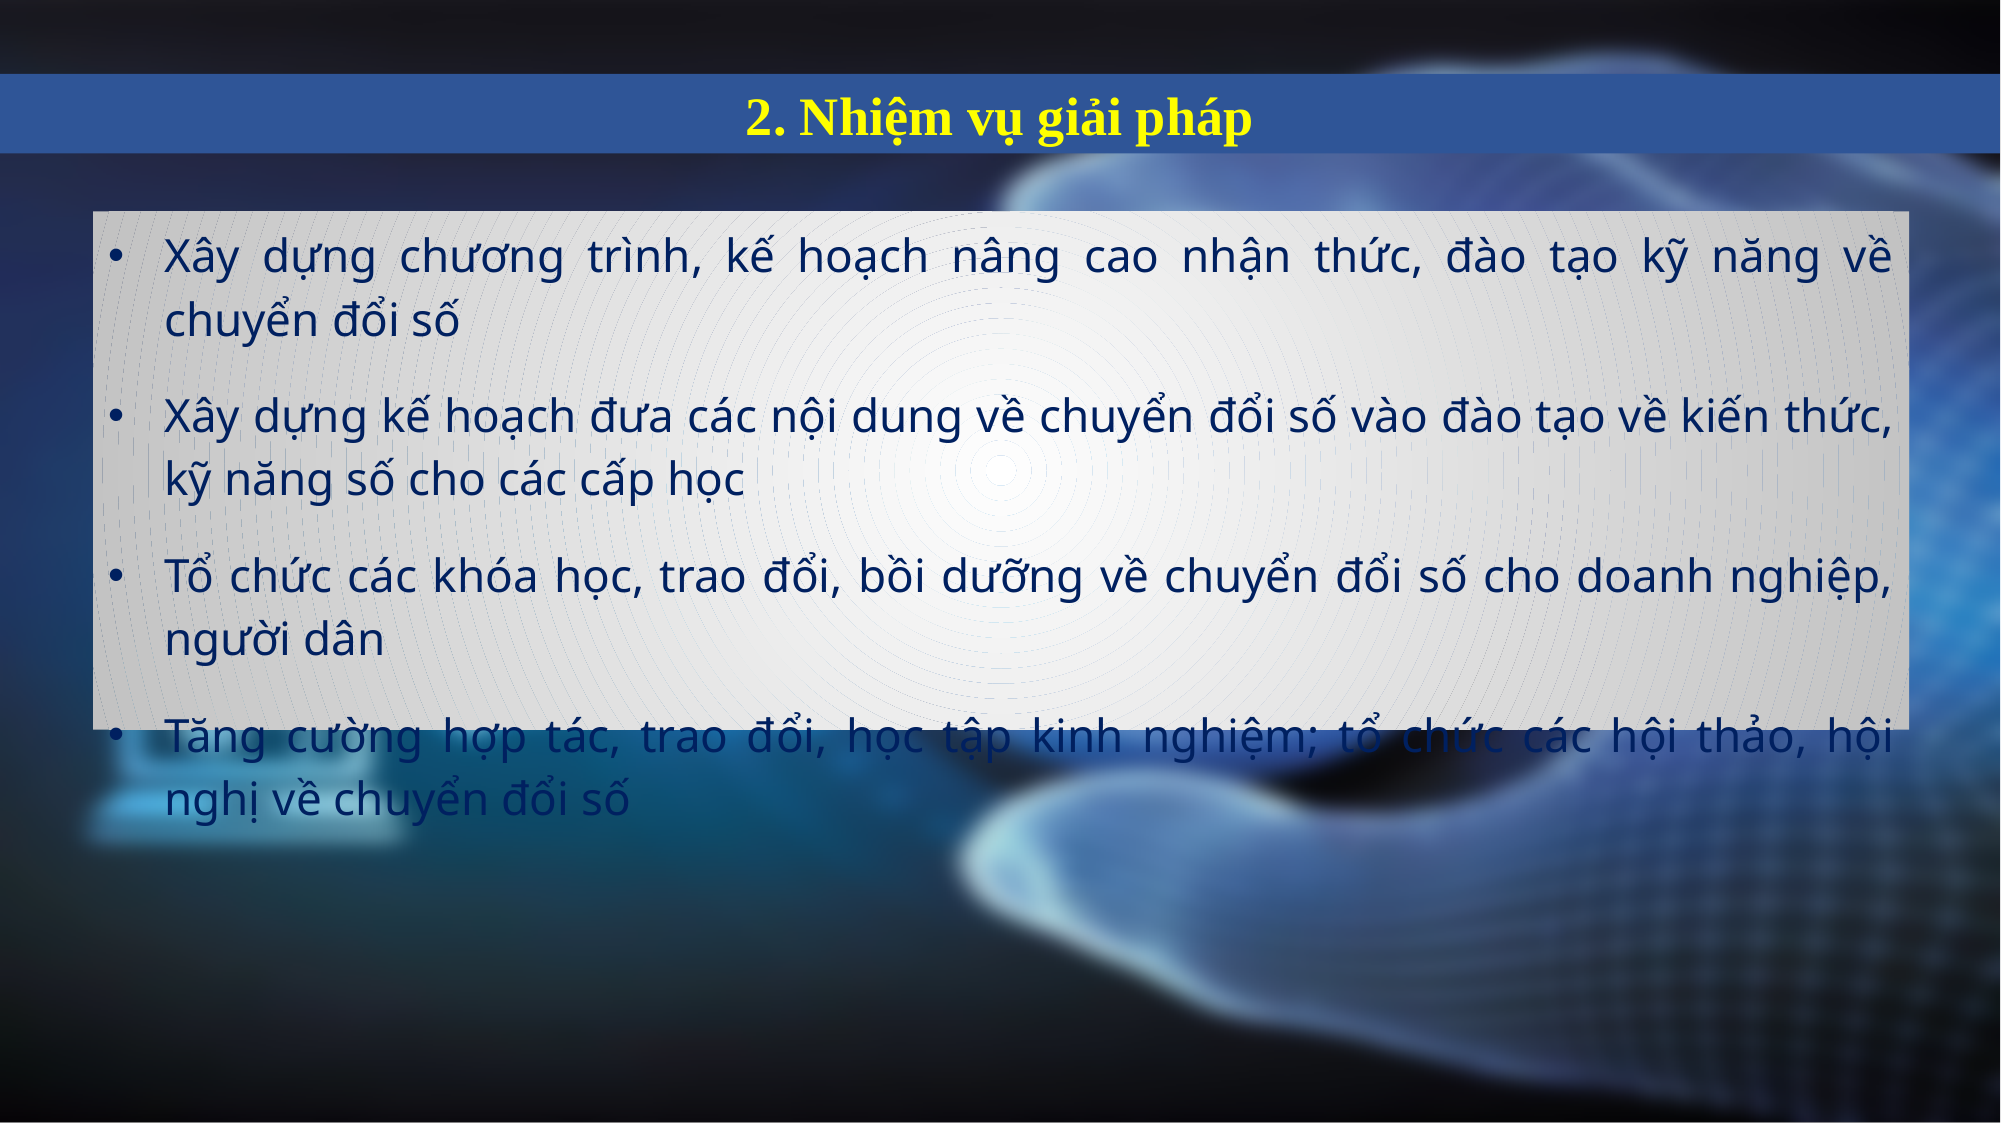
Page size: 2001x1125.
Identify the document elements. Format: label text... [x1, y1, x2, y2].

text_box 2. Nhiệm vụ giải pháp [0, 73, 2000, 154]
picture [0, 0, 2001, 1125]
text_box Xây dựng chương trình, kế hoạch nâng cao nhận thức, đào tạo kỹ năng về chuyển đổi số Xây dựng kế hoạch đưa các nội dung về chuyển đổi số vào đào tạo về kiến thức, kỹ năng số cho các cấp học Tổ chức các khóa học, trao đổi, bồi dưỡng về chuyển đổi số cho doanh nghiệp, người dân Tăng cường hợp tác, trao đổi, học tập kinh nghiệm; tổ chức các hội thảo, hội nghị về chuyển đổi số [93, 211, 1910, 730]
